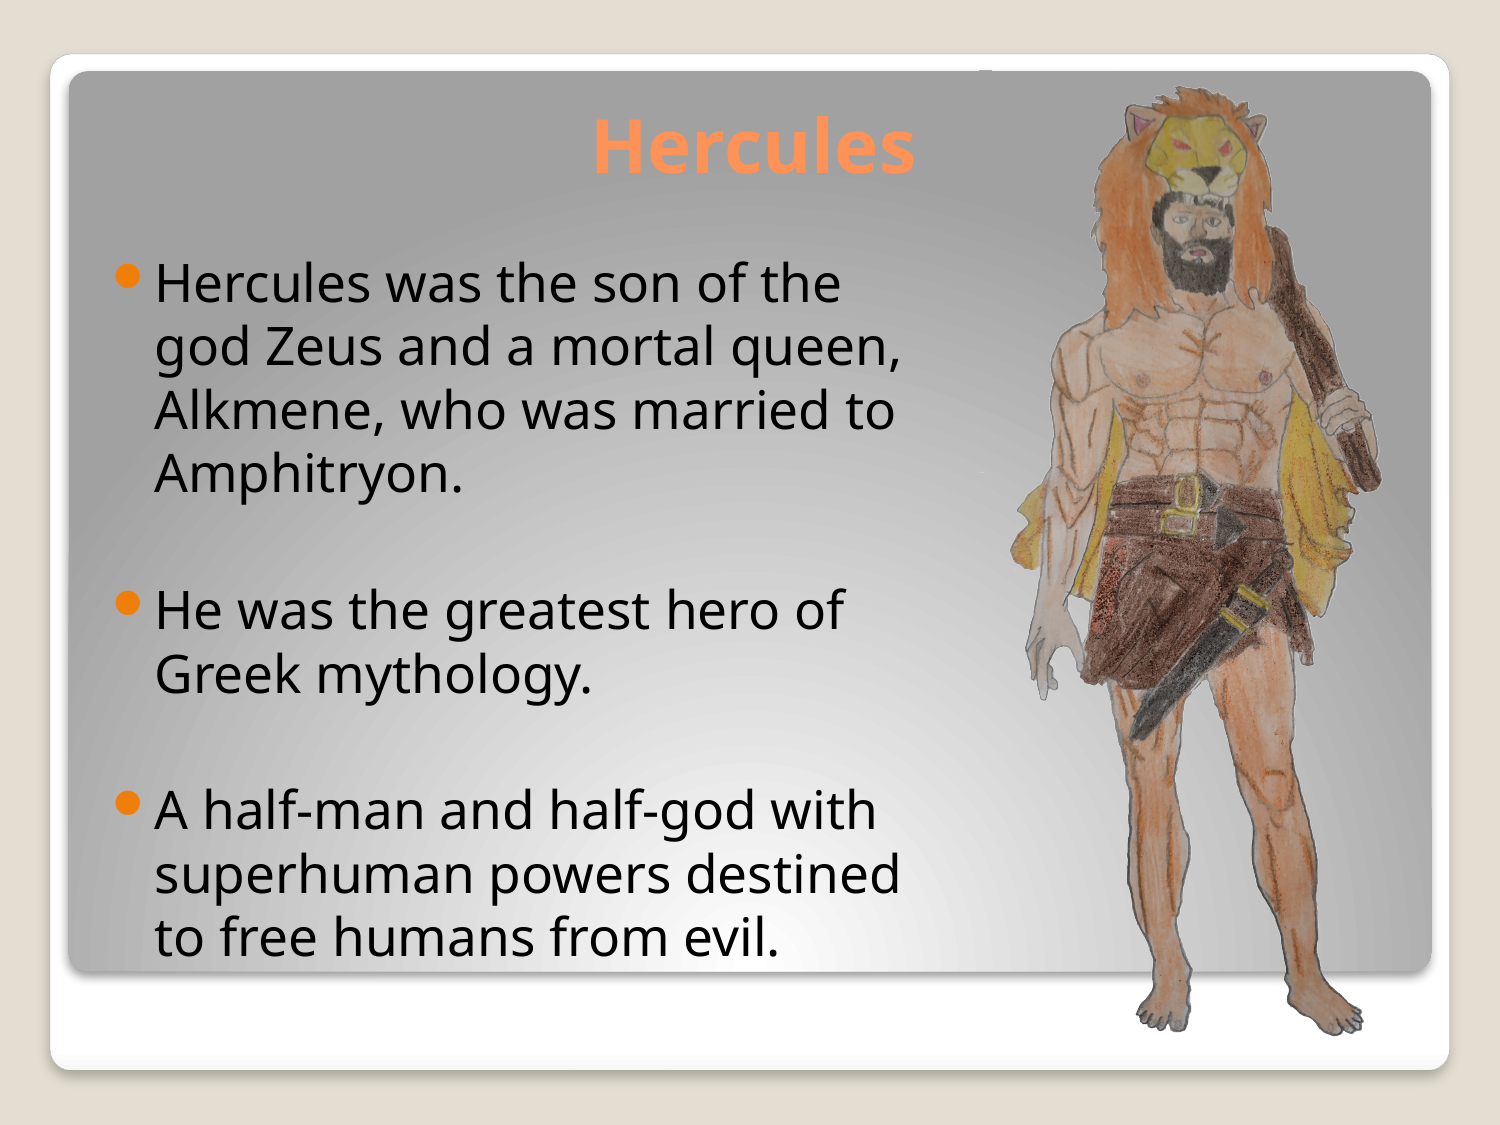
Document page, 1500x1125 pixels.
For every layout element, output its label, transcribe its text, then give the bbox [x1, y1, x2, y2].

title Hercules [82, 70, 978, 196]
list Hercules was the son of the god Zeus and a mortal queen, Alkmene, who was married to Amphitryon. He was the greatest hero of Greek mythology. A half-man and half-god with superhuman powers destined to free humans from evil. [82, 234, 926, 1020]
picture [979, 70, 1430, 1044]
